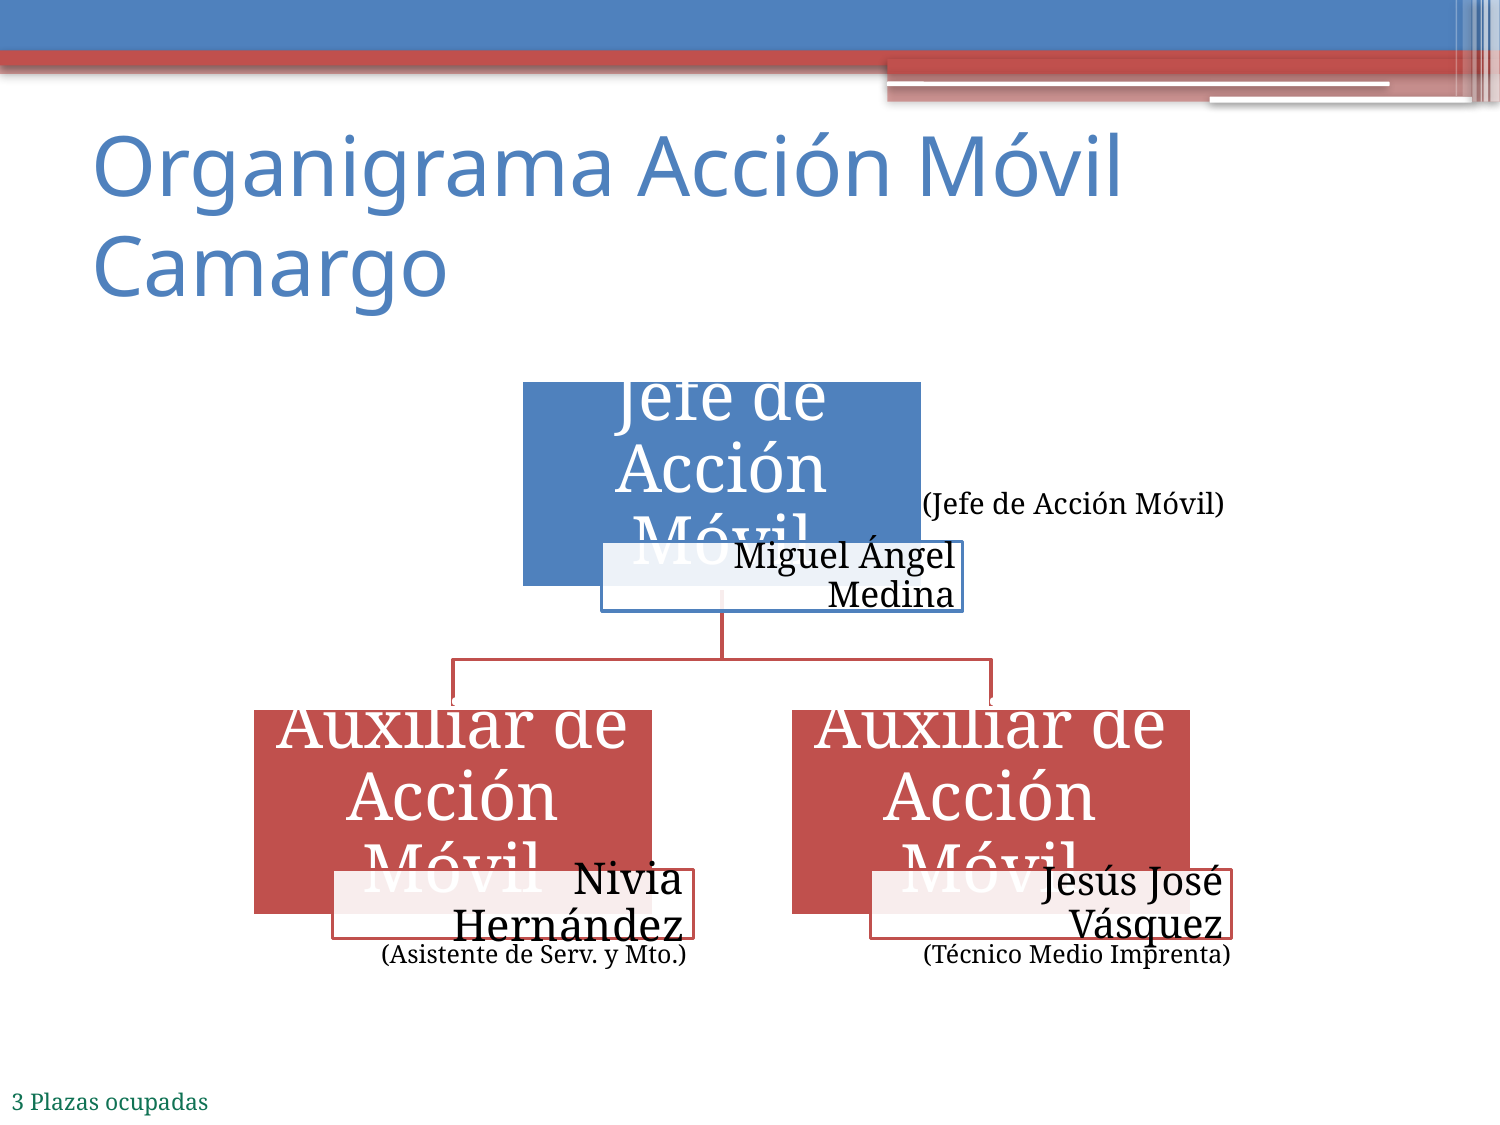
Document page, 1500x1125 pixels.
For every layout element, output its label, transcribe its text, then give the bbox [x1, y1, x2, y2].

title Organigrama Acción Móvil Camargo [76, 125, 1427, 301]
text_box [241, 326, 1243, 994]
text_box 3 Plazas ocupadas [0, 1080, 224, 1123]
